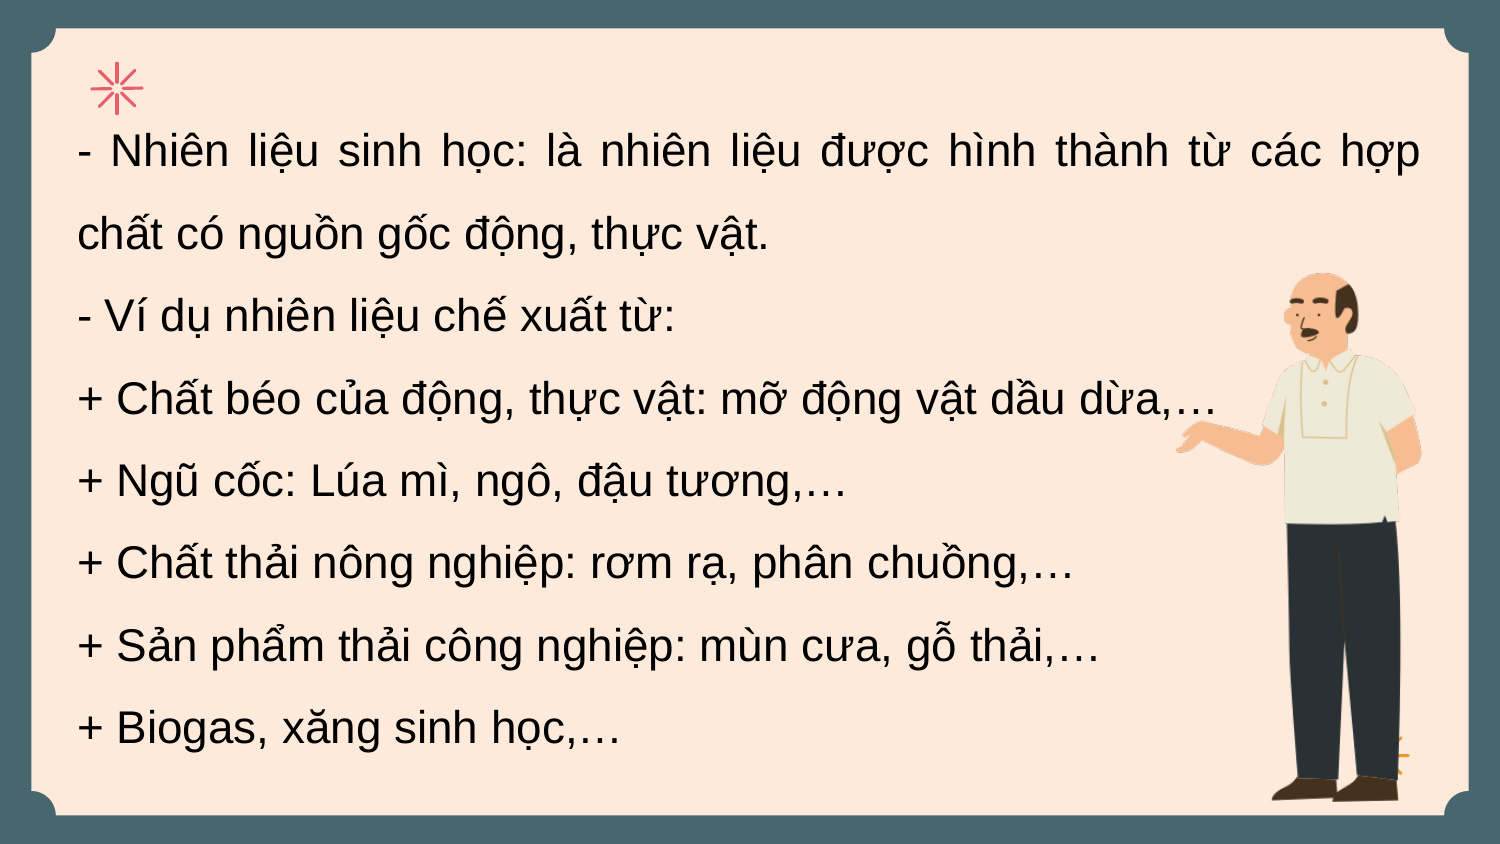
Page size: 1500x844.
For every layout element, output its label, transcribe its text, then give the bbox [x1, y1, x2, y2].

text_box - Nhiên liệu sinh học: là nhiên liệu được hình thành từ các hợp chất có nguồn gốc động, thực vật. - Ví dụ nhiên liệu chế xuất từ: + Chất béo của động, thực vật: mỡ động vật dầu dừa,… + Ngũ cốc: Lúa mì, ngô, đậu tương,… + Chất thải nông nghiệp: rơm rạ, phân chuồng,… + Sản phẩm thải công nghiệp: mùn cưa, gỗ thải,… + Biogas, xăng sinh học,… [62, 86, 1438, 761]
picture [1175, 268, 1424, 803]
